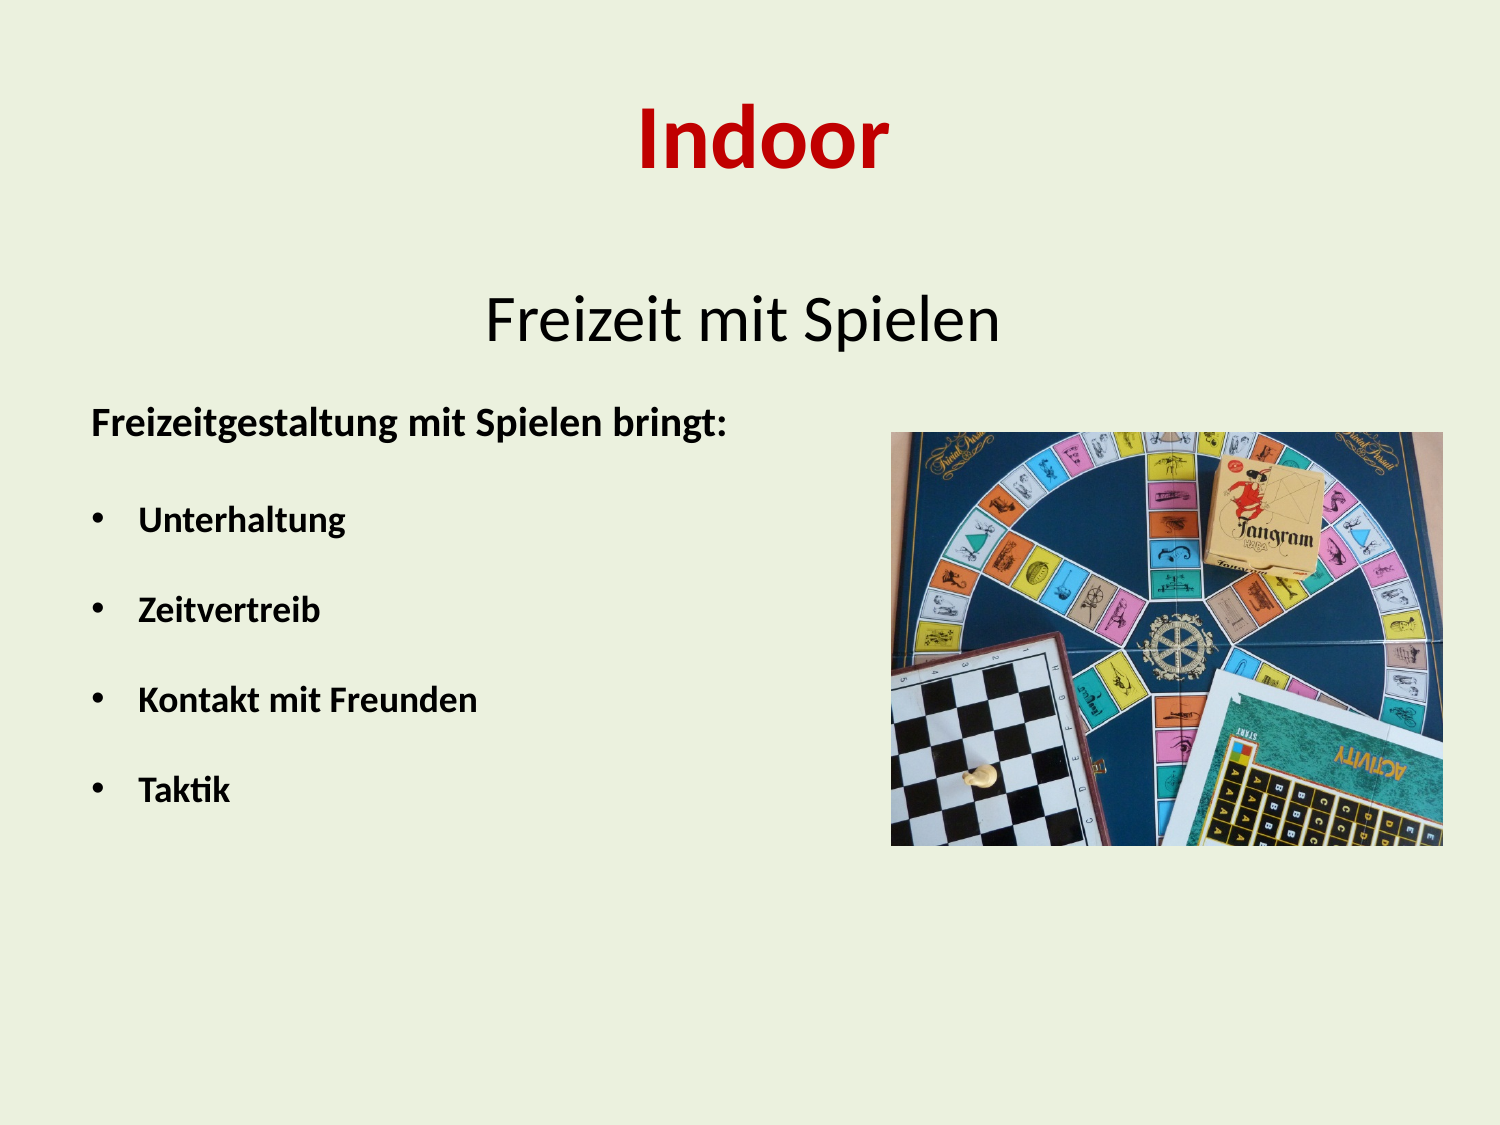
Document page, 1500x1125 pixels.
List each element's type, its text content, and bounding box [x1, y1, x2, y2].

text_box Freizeitgestaltung mit Spielen bringt: Unterhaltung Zeitvertreib Kontakt mit Freunden Taktik [76, 387, 833, 818]
picture [891, 432, 1443, 847]
subtitle Freizeit mit Spielen [218, 267, 1269, 398]
title Indoor [126, 66, 1402, 308]
